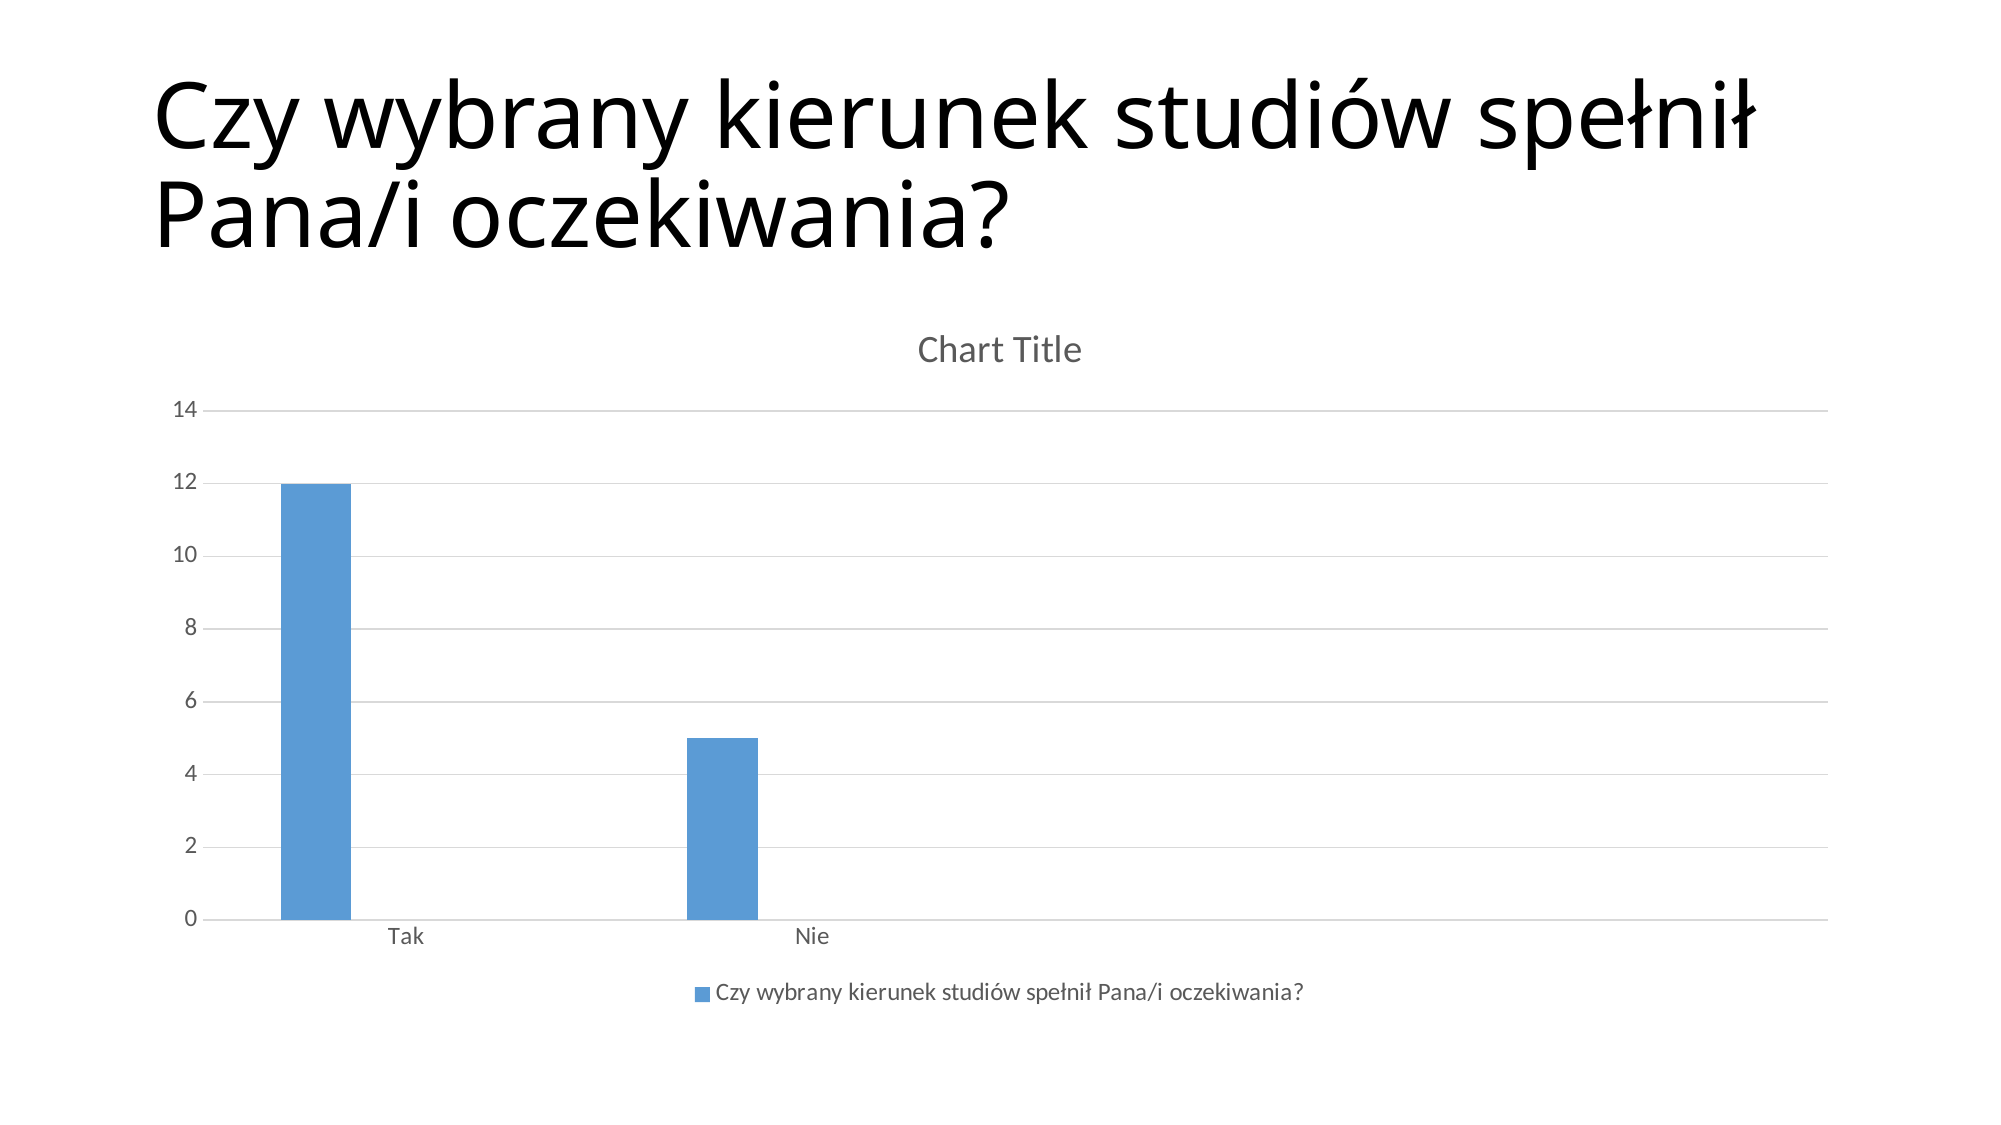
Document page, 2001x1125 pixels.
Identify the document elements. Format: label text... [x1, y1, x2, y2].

title Czy wybrany kierunek studiów spełnił Pana/i oczekiwania? [137, 59, 1863, 278]
chart [137, 299, 1863, 1014]
